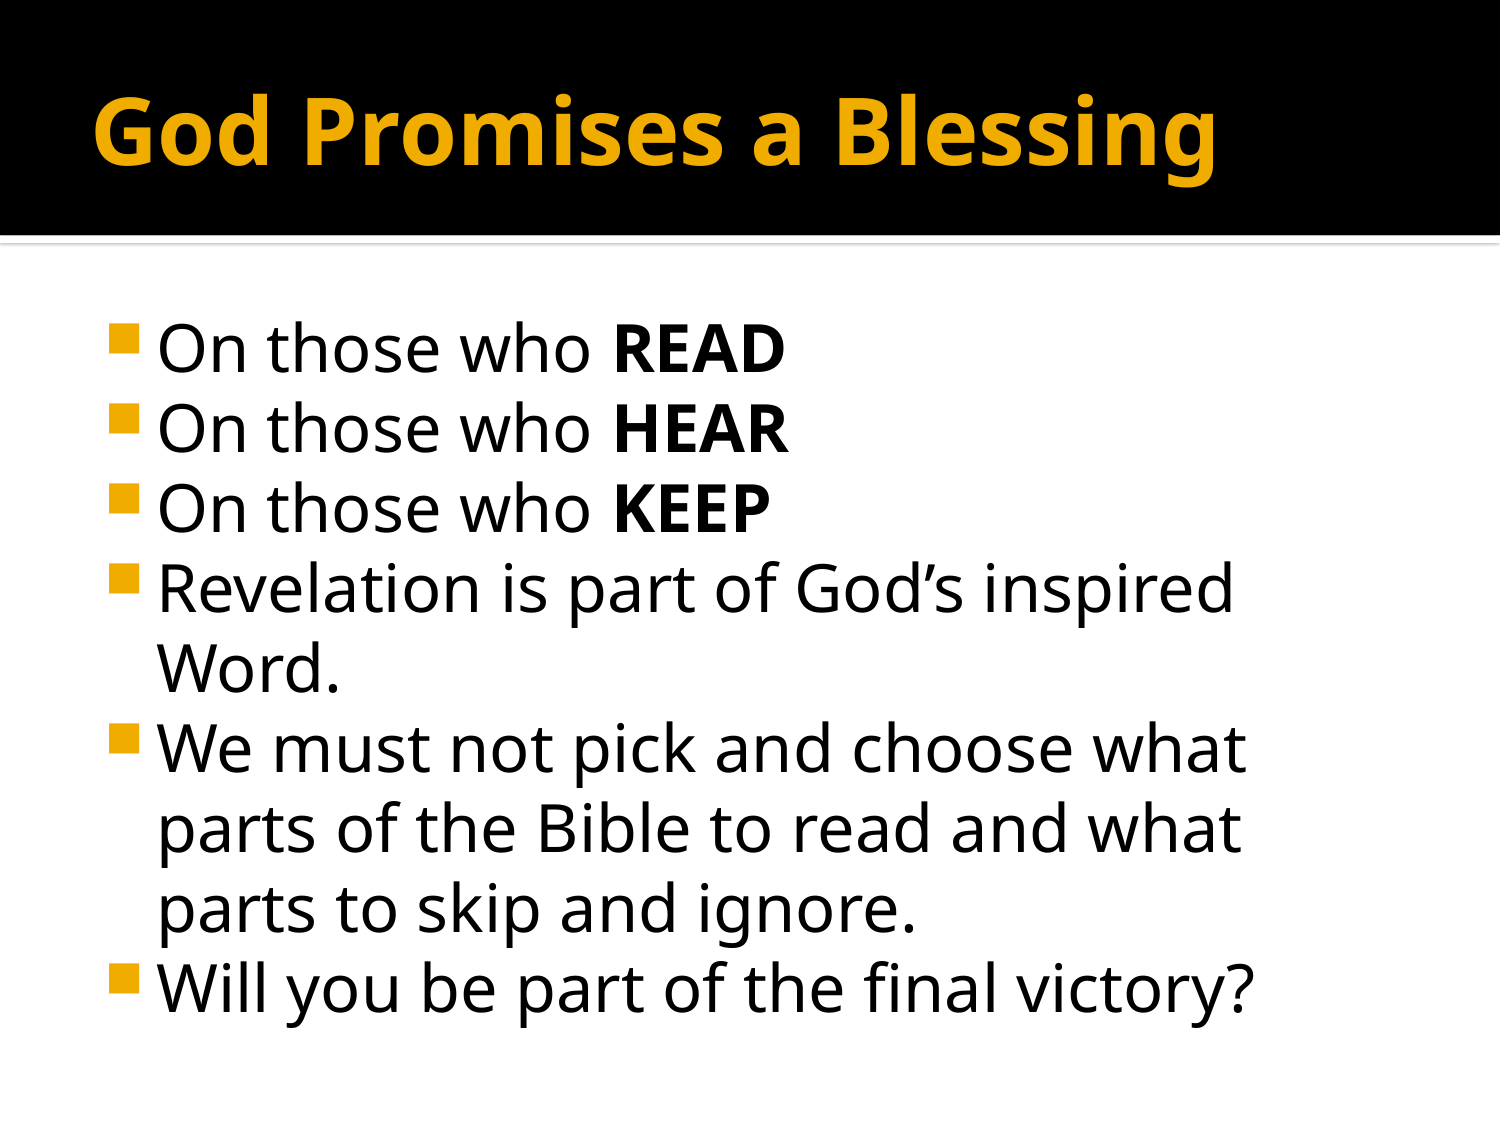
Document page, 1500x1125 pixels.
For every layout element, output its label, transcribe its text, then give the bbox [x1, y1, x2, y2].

list On those who READ On those who HEAR On those who KEEP Revelation is part of God’s inspired Word. We must not pick and choose what parts of the Bible to read and what parts to skip and ignore. Will you be part of the final victory? [75, 291, 1425, 1050]
title God Promises a Blessing [75, 25, 1425, 231]
